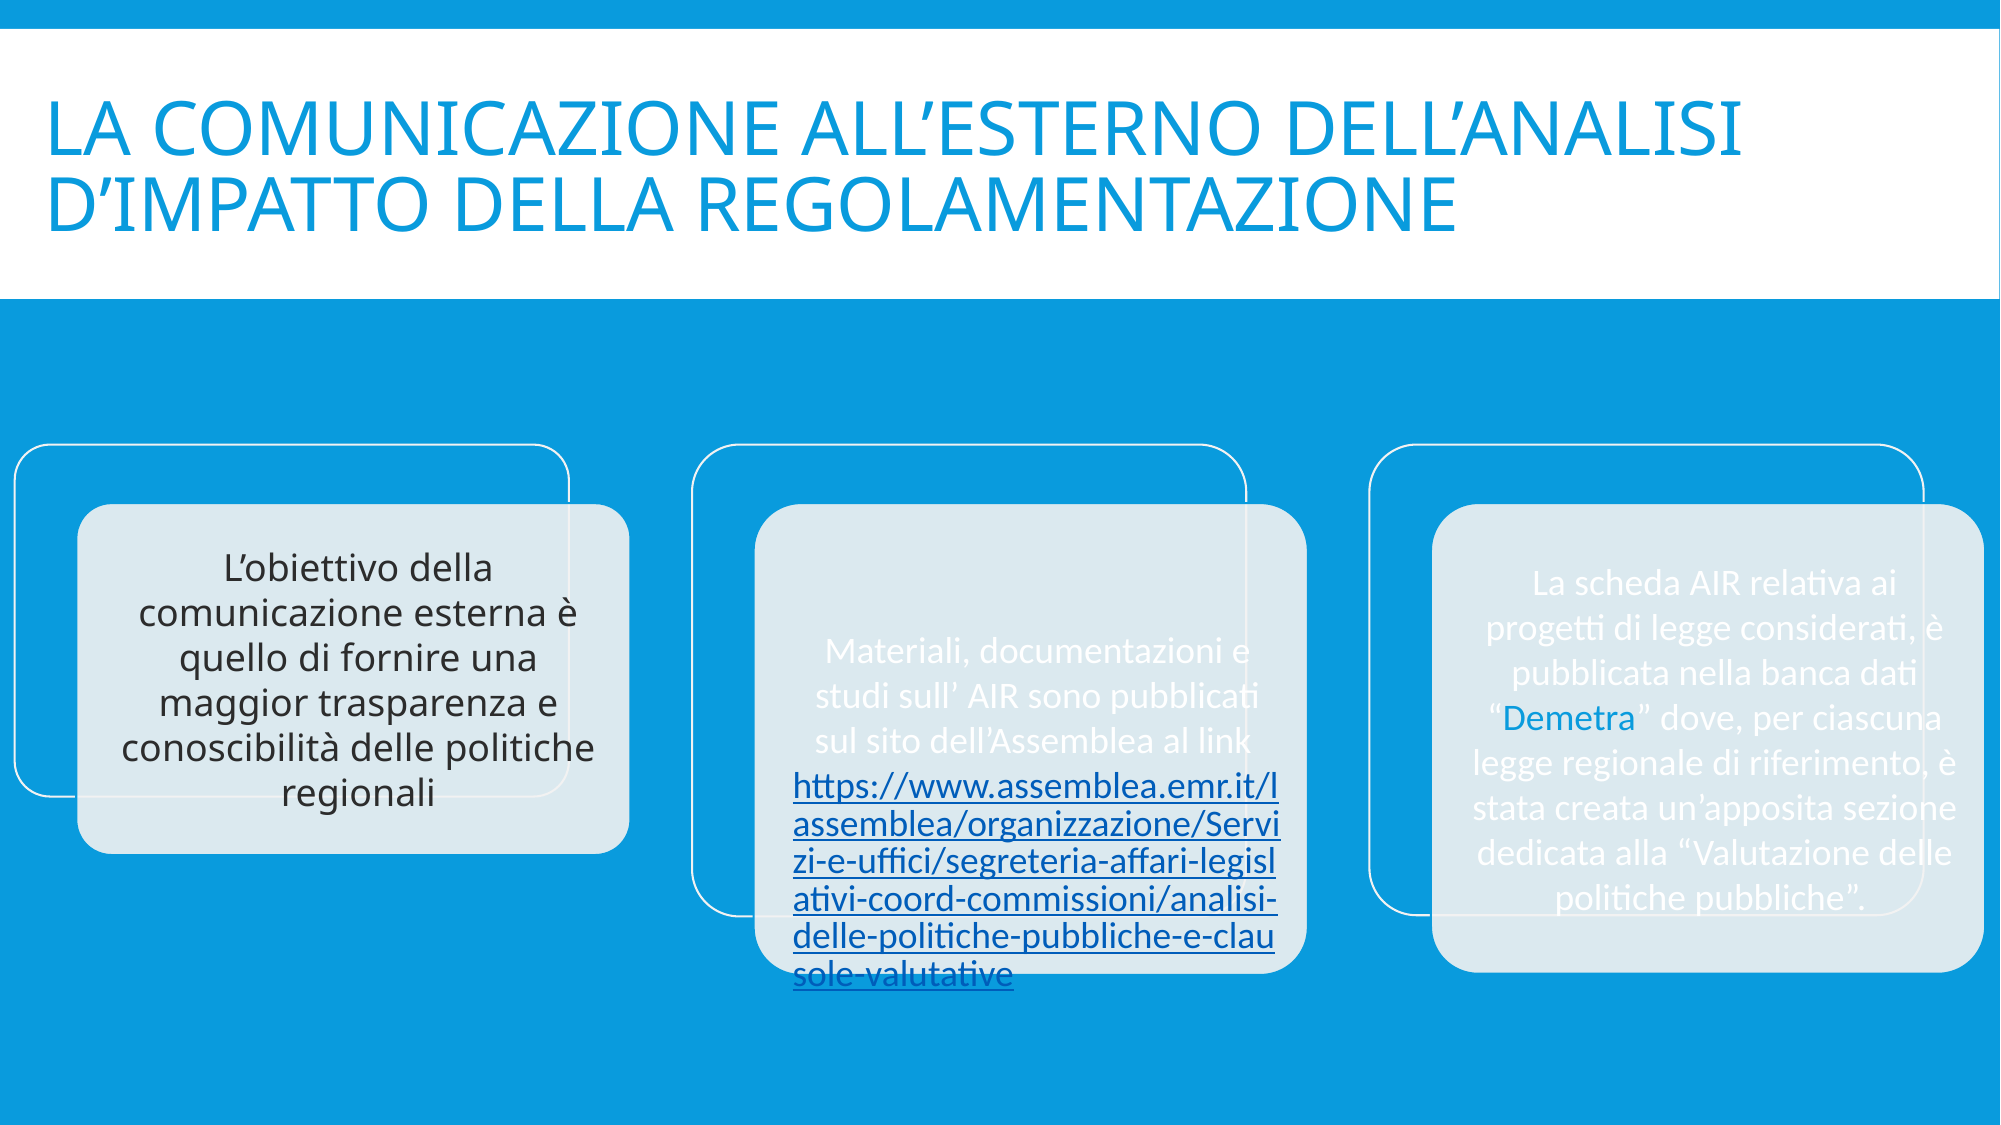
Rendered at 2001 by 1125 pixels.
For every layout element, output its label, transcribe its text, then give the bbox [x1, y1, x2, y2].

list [14, 314, 1986, 1106]
title La comunicazione all’esterno dell’analisi d’impatto della regolamentazione [29, 46, 2000, 295]
